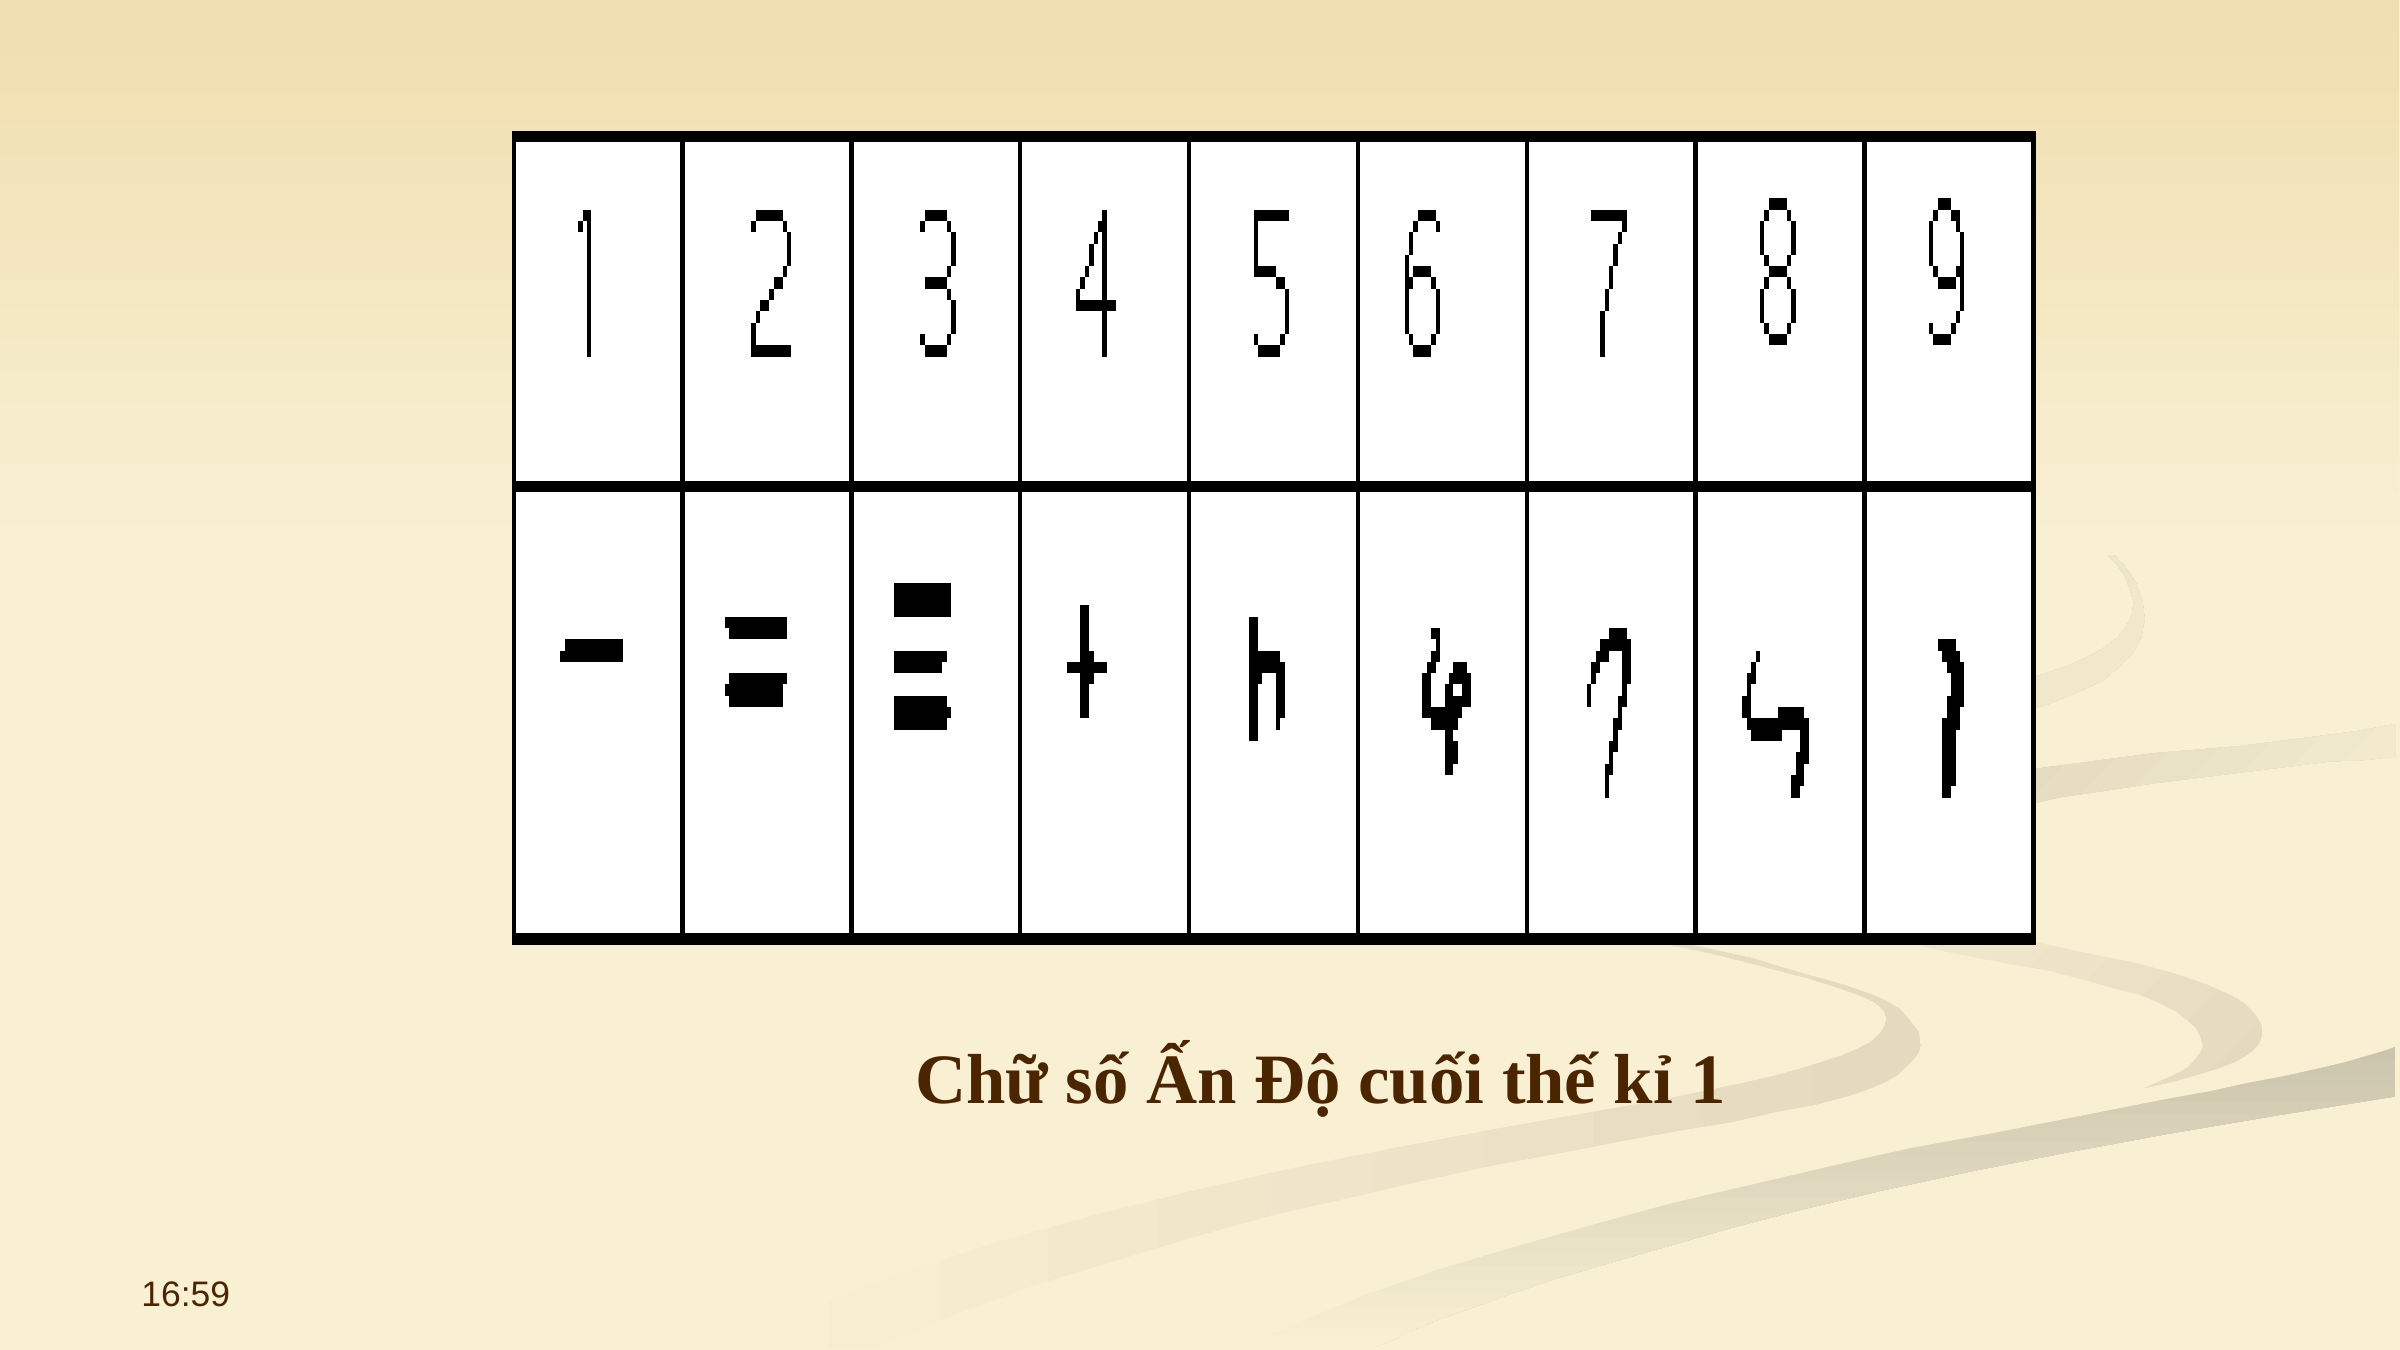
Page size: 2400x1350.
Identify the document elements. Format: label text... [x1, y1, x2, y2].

picture [512, 131, 2037, 945]
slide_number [119, 1230, 681, 1325]
text_box Chữ số Ấn Độ cuối thế kỉ 1 [900, 1025, 1742, 1125]
